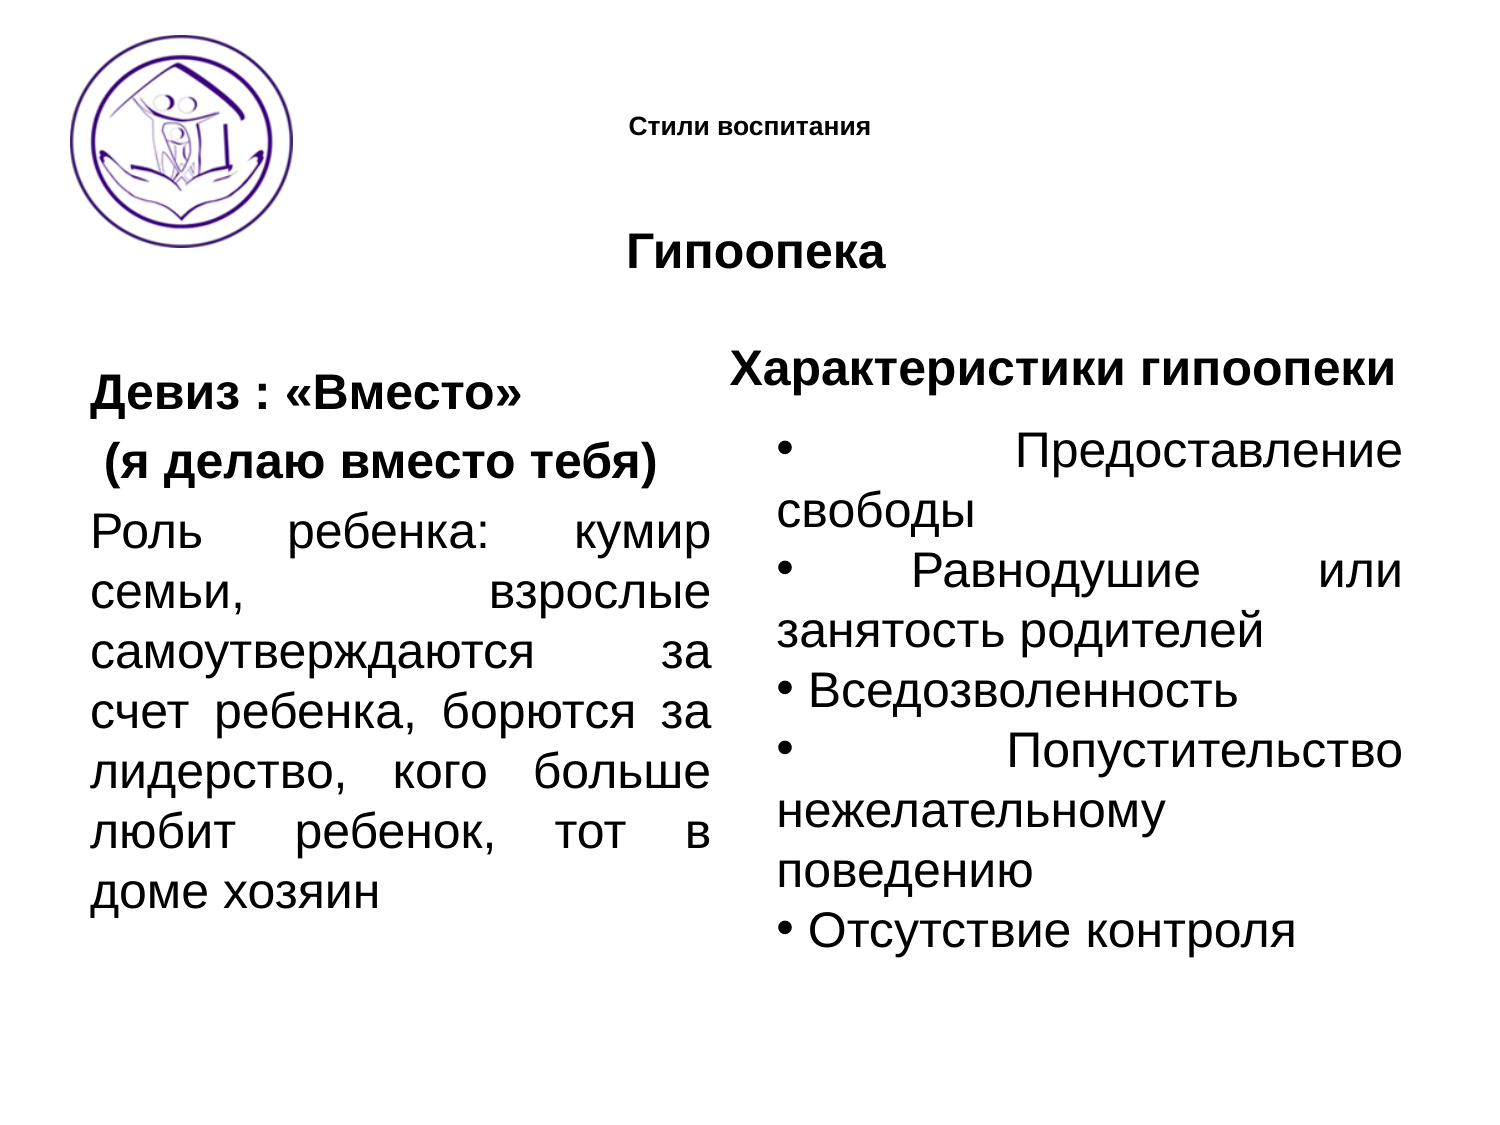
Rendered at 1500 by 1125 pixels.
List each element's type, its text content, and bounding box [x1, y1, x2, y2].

title Стили воспитания [296, 45, 1425, 233]
text_box Гипоопека [421, 210, 1090, 286]
picture [70, 34, 293, 248]
list Девиз : «Вместо» (я делаю вместо тебя) Роль ребенка: кумир семьи, взрослые самоутверждаются за счет ребенка, борются за лидерство, кого больше любит ребенок, тот в доме хозяин [75, 351, 727, 973]
text_box Характеристики гипоопеки [714, 328, 1442, 403]
text_box Предоставление свободы Равнодушие или занятость родителей Вседозволенность Попустительство нежелательному поведению Отсутствие контроля [761, 410, 1418, 965]
